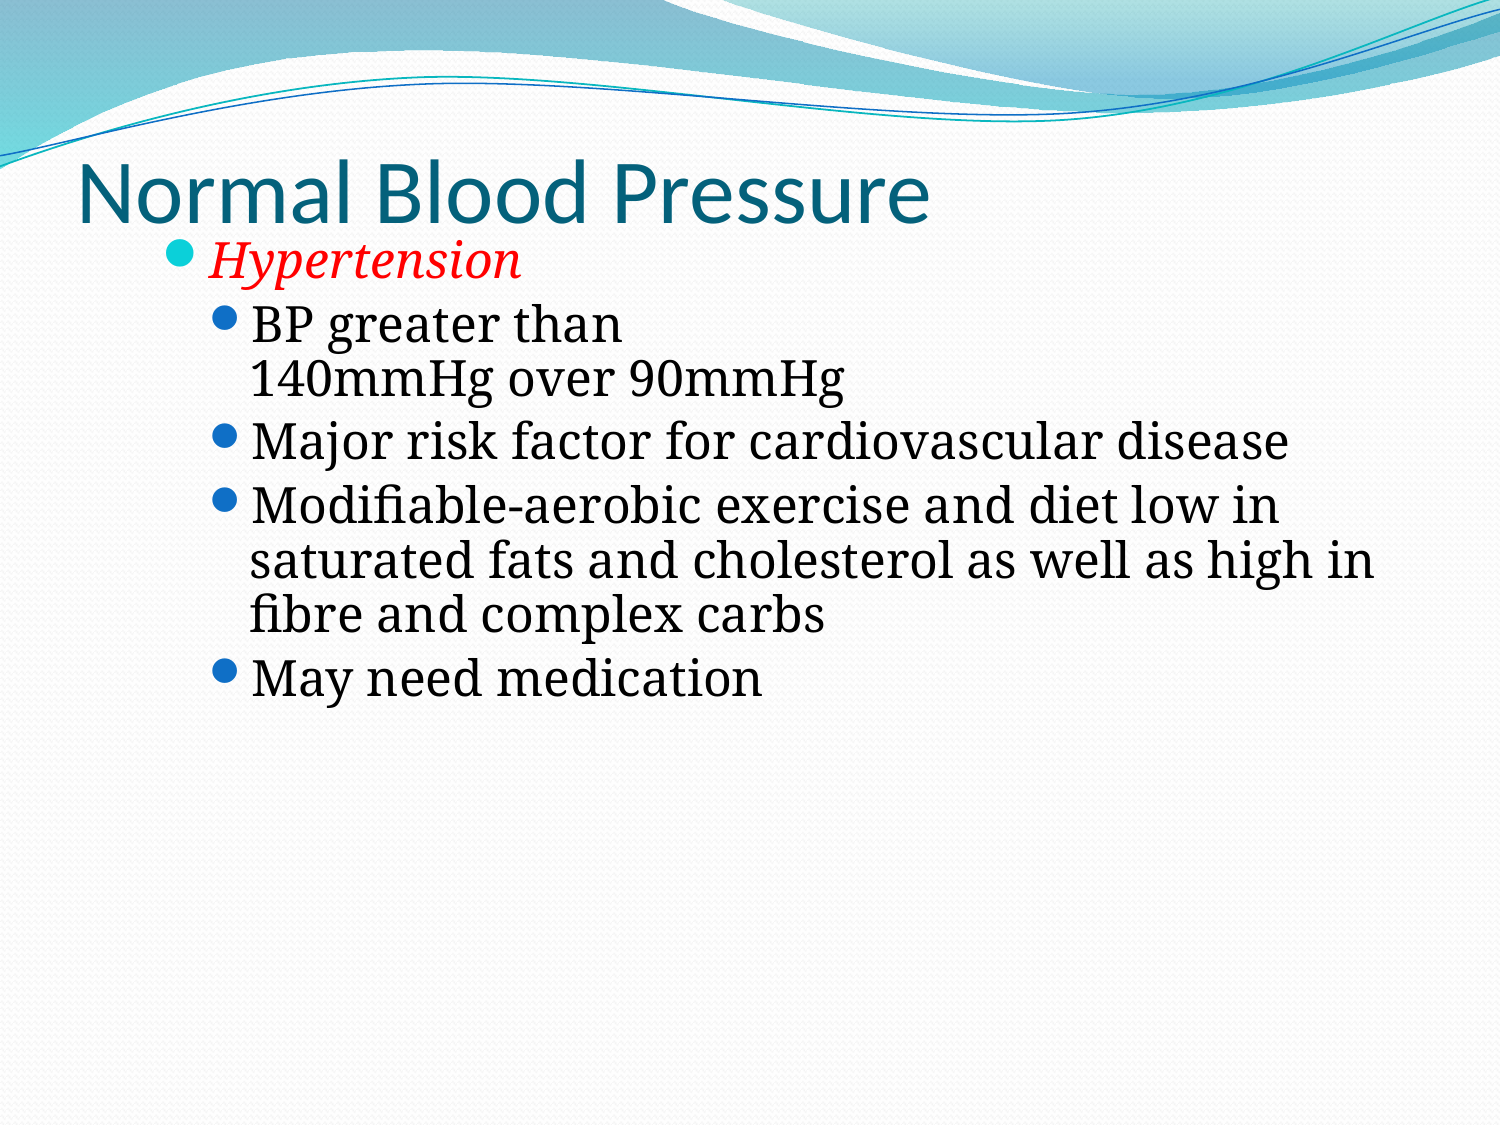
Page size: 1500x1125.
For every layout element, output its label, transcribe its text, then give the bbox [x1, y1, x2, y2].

title Normal Blood Pressure [76, 54, 1427, 243]
list Hypertension BP greater than 140mmHg over 90mmHg Major risk factor for cardiovascular disease Modifiable-aerobic exercise and diet low in saturated fats and cholesterol as well as high in fibre and complex carbs May need medication [41, 172, 1424, 1047]
